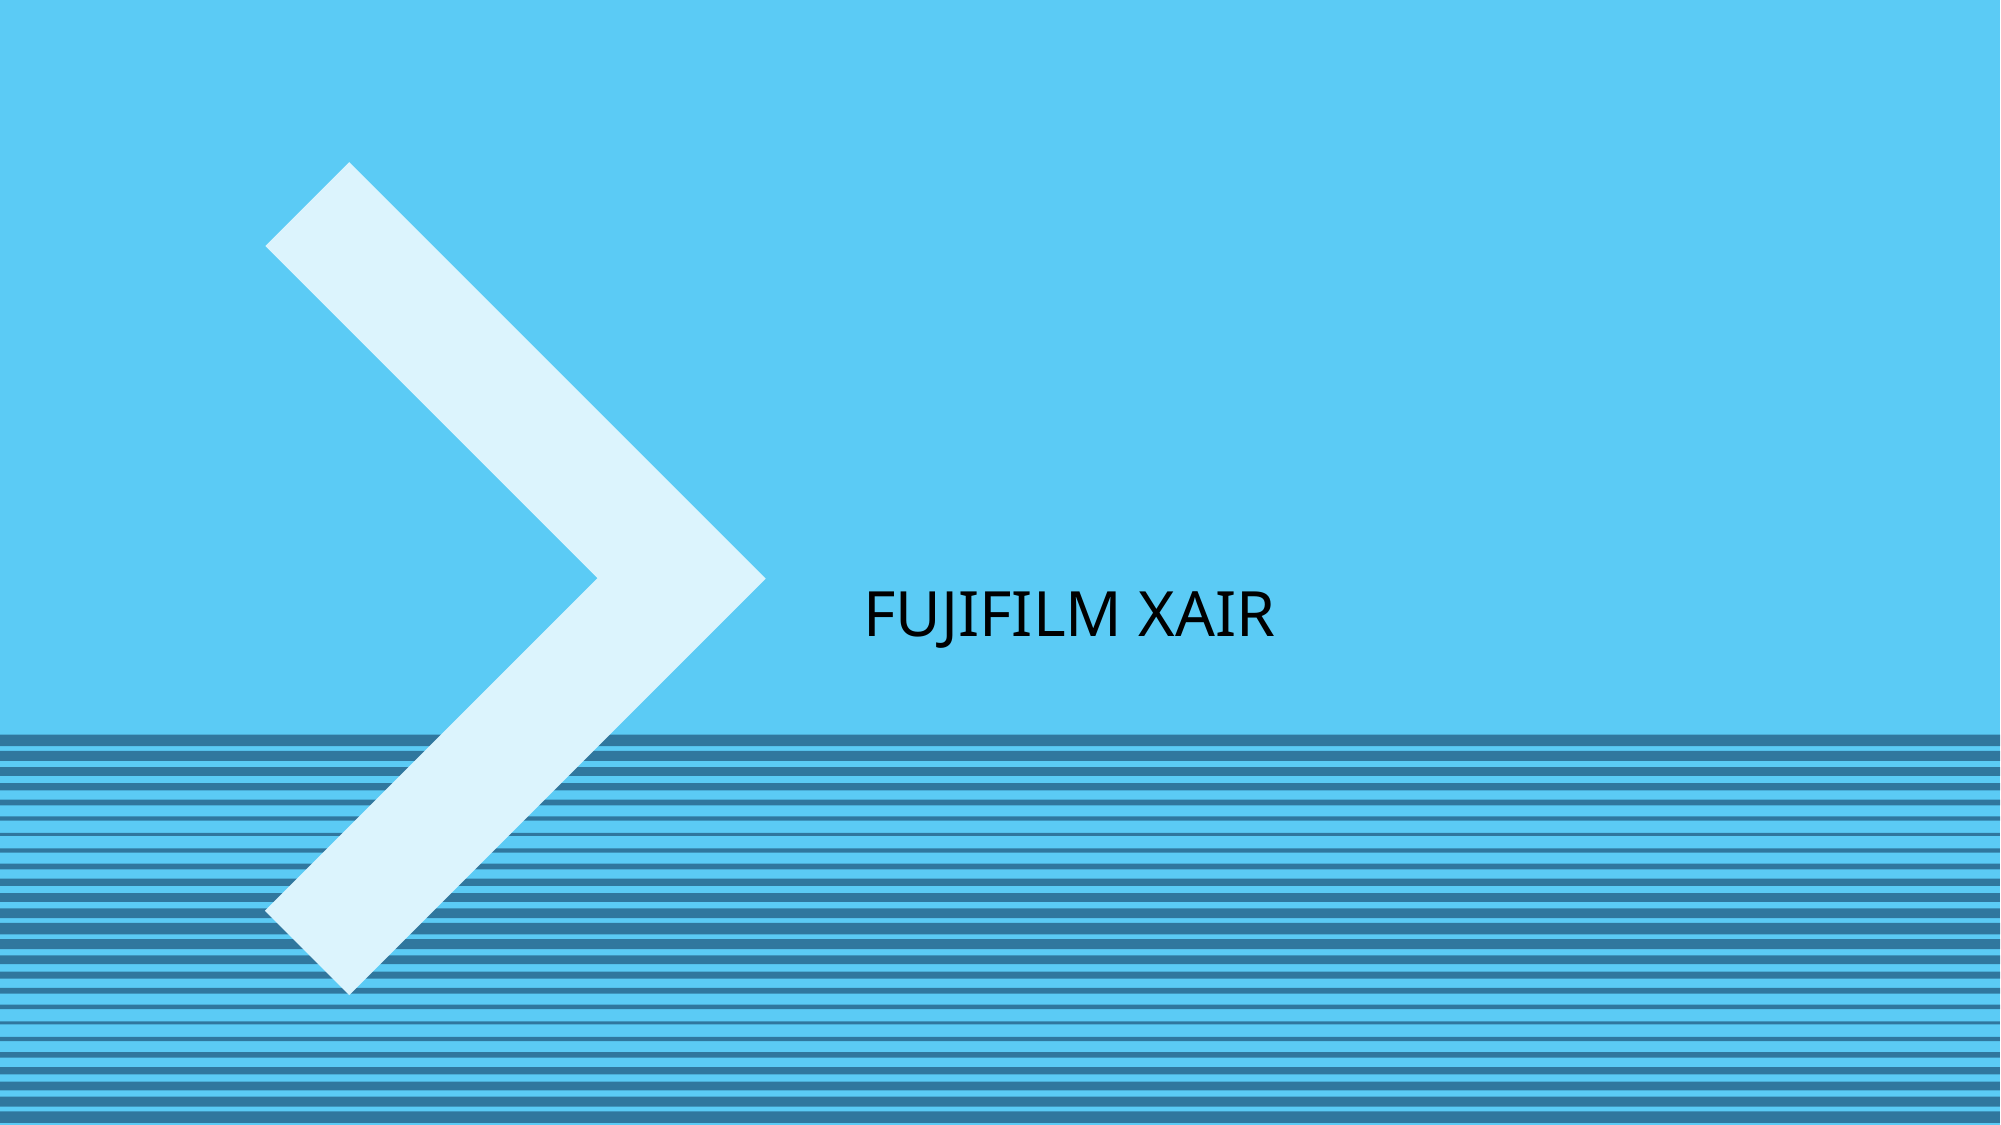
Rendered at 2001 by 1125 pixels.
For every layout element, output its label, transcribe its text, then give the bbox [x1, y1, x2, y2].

title FUJIFILM XAIR [863, 583, 1873, 649]
